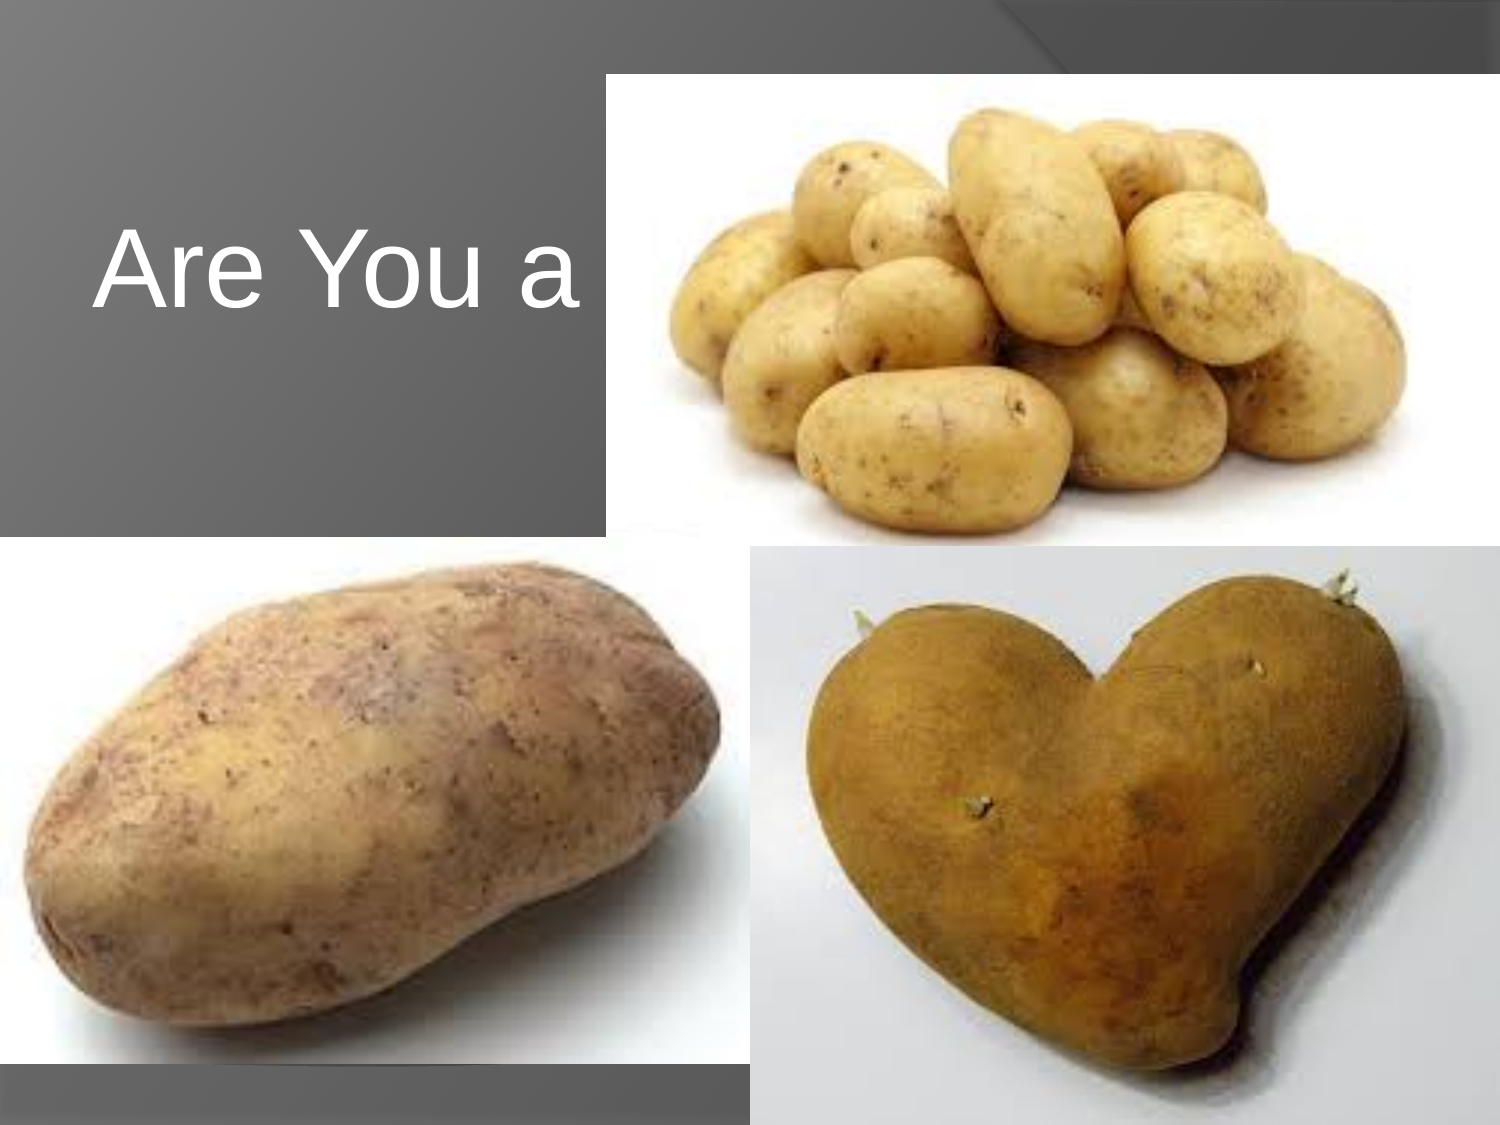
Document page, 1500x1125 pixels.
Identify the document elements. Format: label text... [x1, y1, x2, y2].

text_box Are You a [77, 187, 596, 338]
picture [0, 537, 751, 1064]
picture [606, 74, 1500, 539]
picture [749, 546, 1500, 1125]
